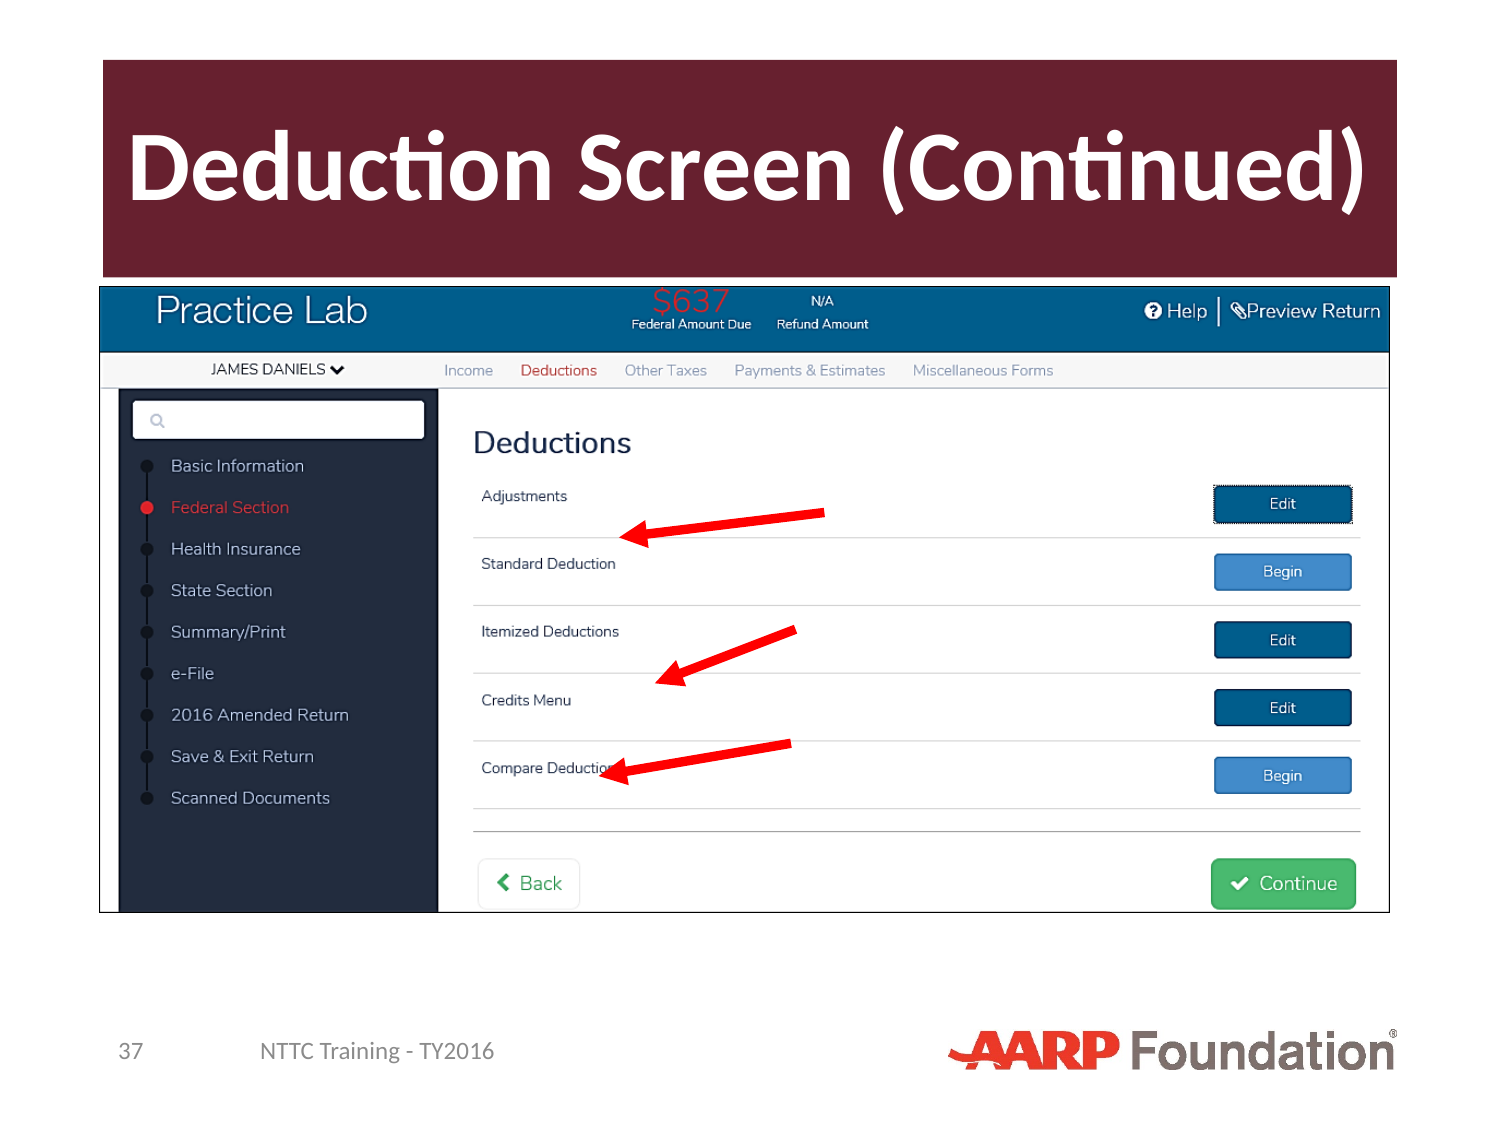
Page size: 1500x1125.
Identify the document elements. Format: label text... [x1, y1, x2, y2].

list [99, 286, 1390, 913]
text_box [598, 743, 791, 777]
picture [948, 1029, 1397, 1070]
footer NTTC Training - TY2016 [245, 1019, 812, 1080]
title Deduction Screen (Continued) [103, 59, 1397, 278]
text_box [618, 512, 825, 538]
slide_number 37 [103, 1019, 208, 1080]
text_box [654, 629, 796, 684]
